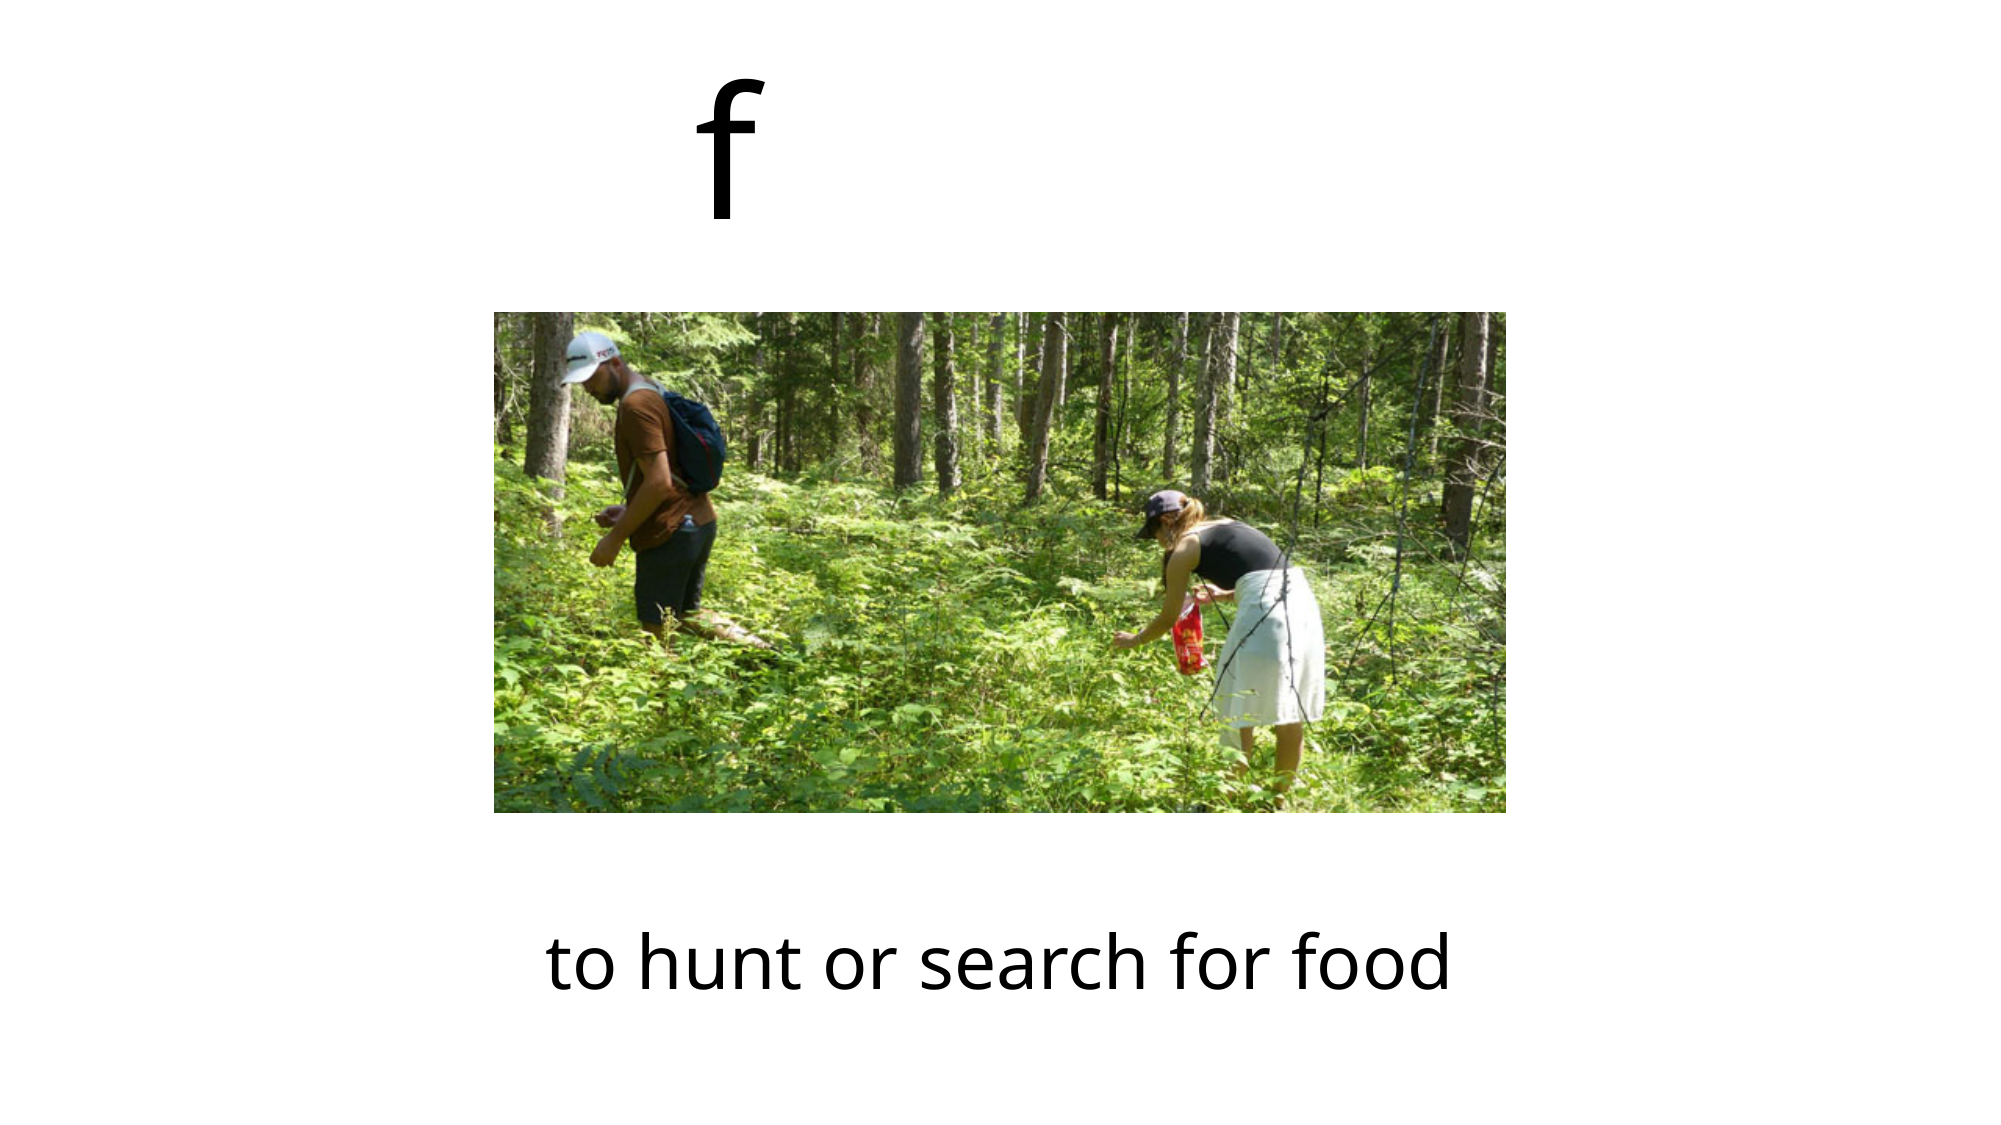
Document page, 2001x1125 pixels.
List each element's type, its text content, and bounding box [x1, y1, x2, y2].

title f [249, 112, 1750, 267]
text_box to hunt or search for food [140, 906, 1860, 1012]
picture [494, 312, 1506, 813]
